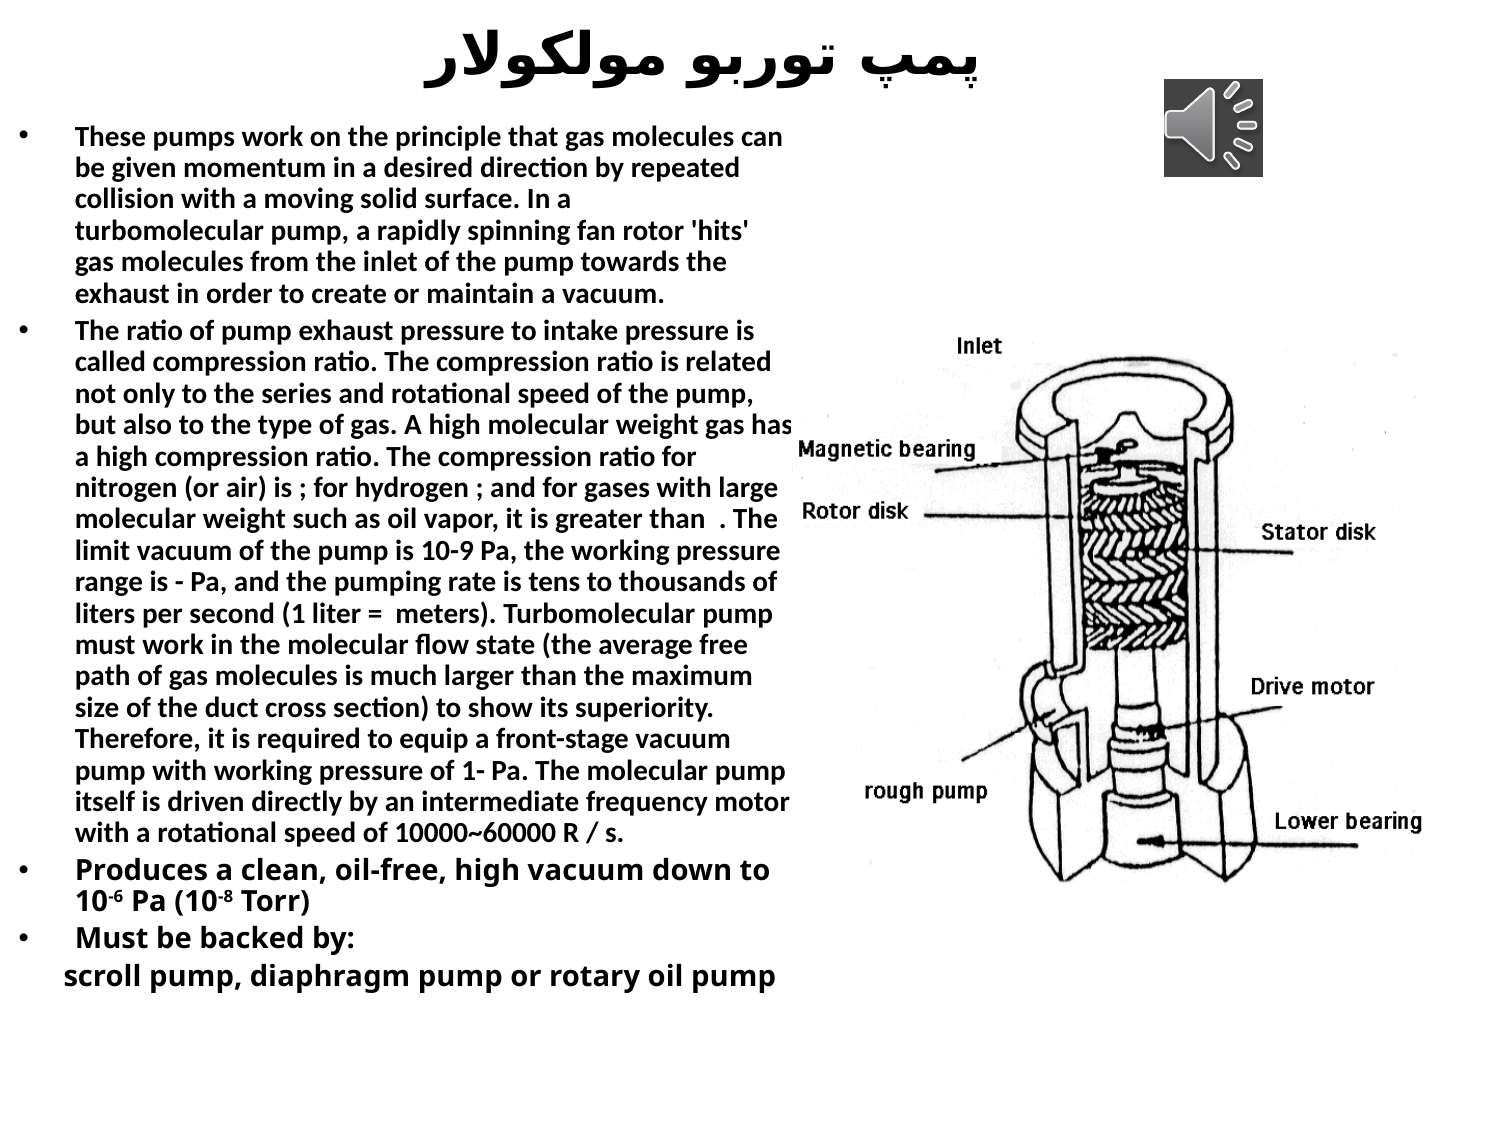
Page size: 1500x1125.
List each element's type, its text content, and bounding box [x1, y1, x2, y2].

title پمپ توربو مولکولار [66, 7, 1342, 96]
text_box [790, 337, 1436, 894]
picture [1163, 77, 1264, 179]
